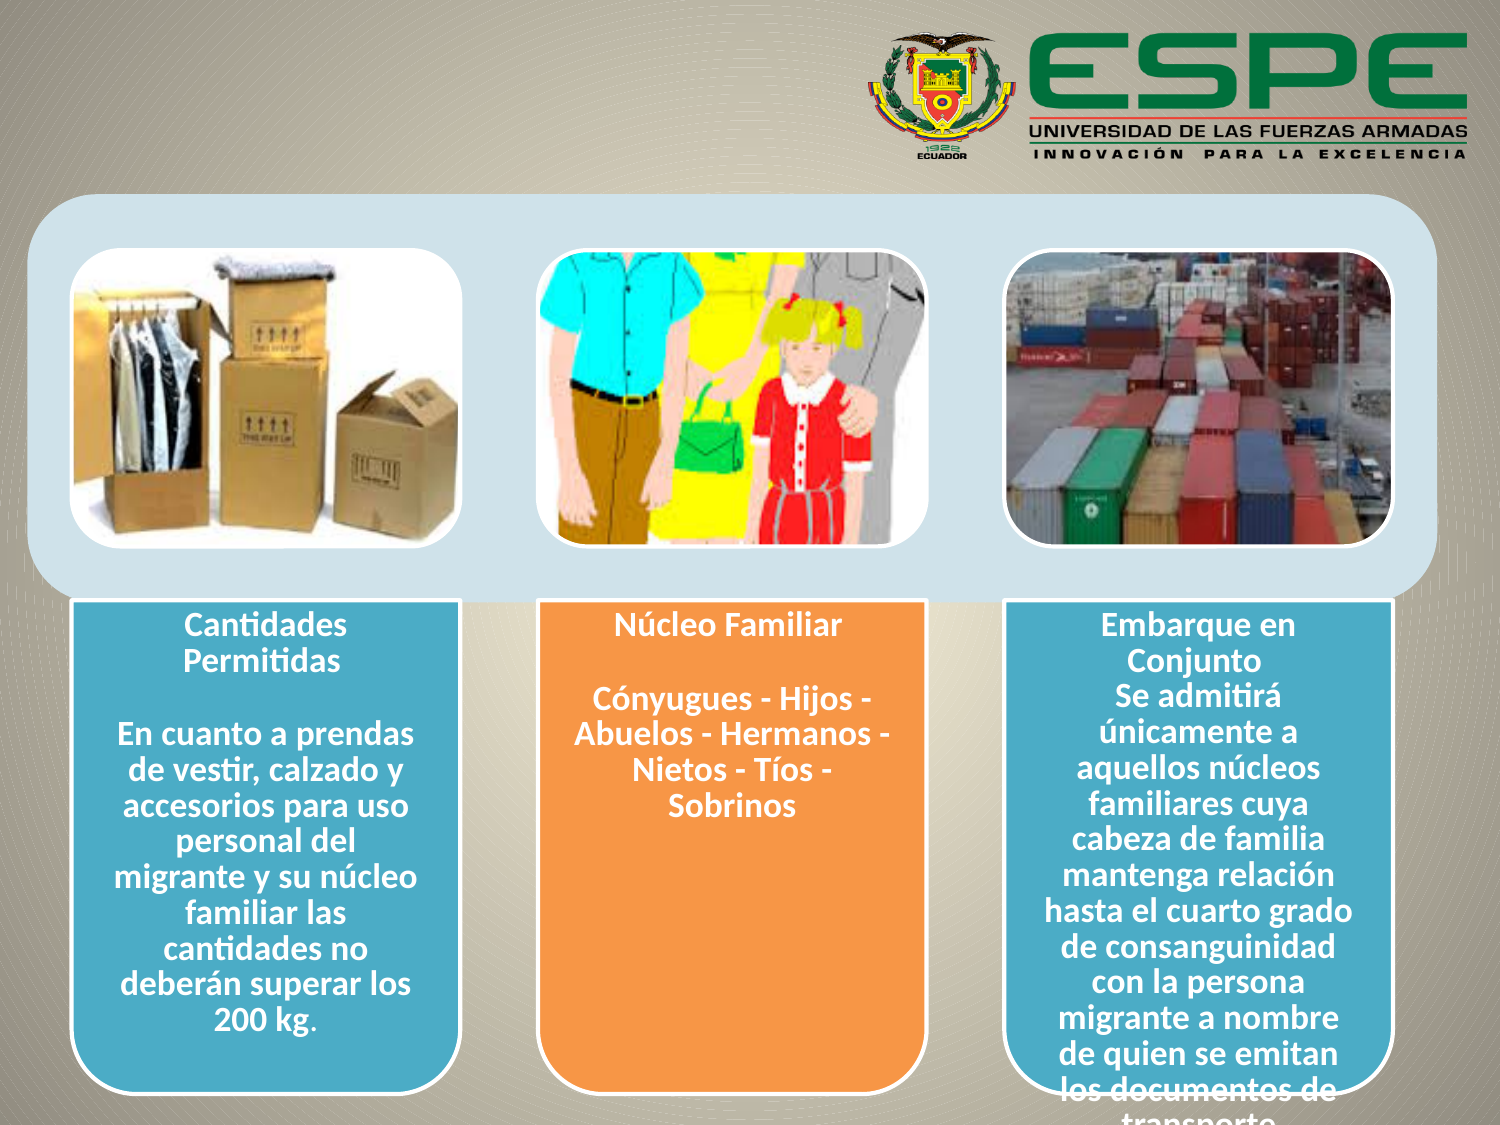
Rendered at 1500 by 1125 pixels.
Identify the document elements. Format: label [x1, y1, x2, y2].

text_box [29, 195, 1436, 1095]
picture [867, 32, 1467, 160]
